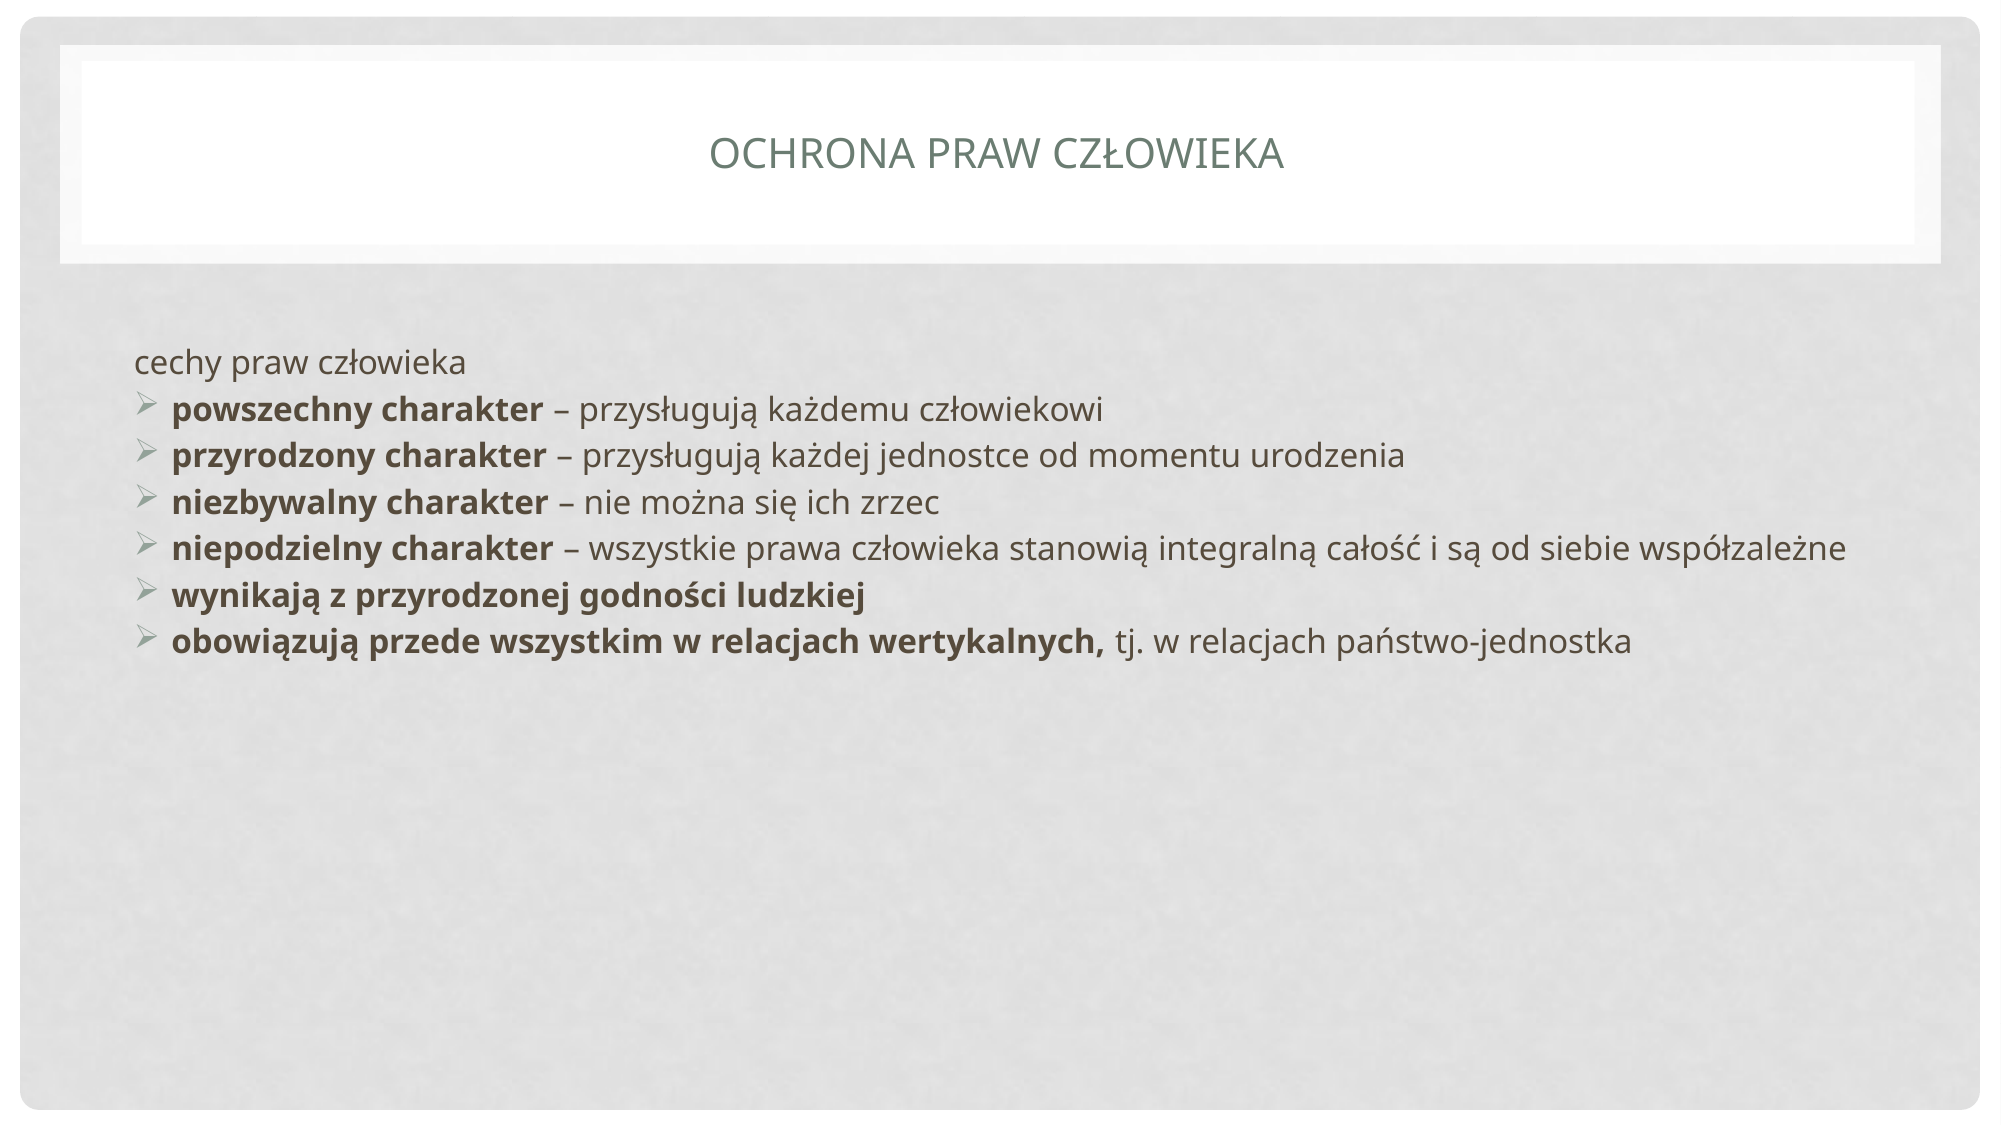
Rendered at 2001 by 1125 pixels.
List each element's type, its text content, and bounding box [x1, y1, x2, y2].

title Ochrona praw człowieka [93, 66, 1900, 238]
list cechy praw człowieka powszechny charakter – przysługują każdemu człowiekowi przyrodzony charakter – przysługują każdej jednostce od momentu urodzenia niezbywalny charakter – nie można się ich zrzec niepodzielny charakter – wszystkie prawa człowieka stanowią integralną całość i są od siebie współzależne wynikają z przyrodzonej godności ludzkiej obowiązują przede wszystkim w relacjach wertykalnych, tj. w relacjach państwo-jednostka [99, 287, 1900, 1005]
